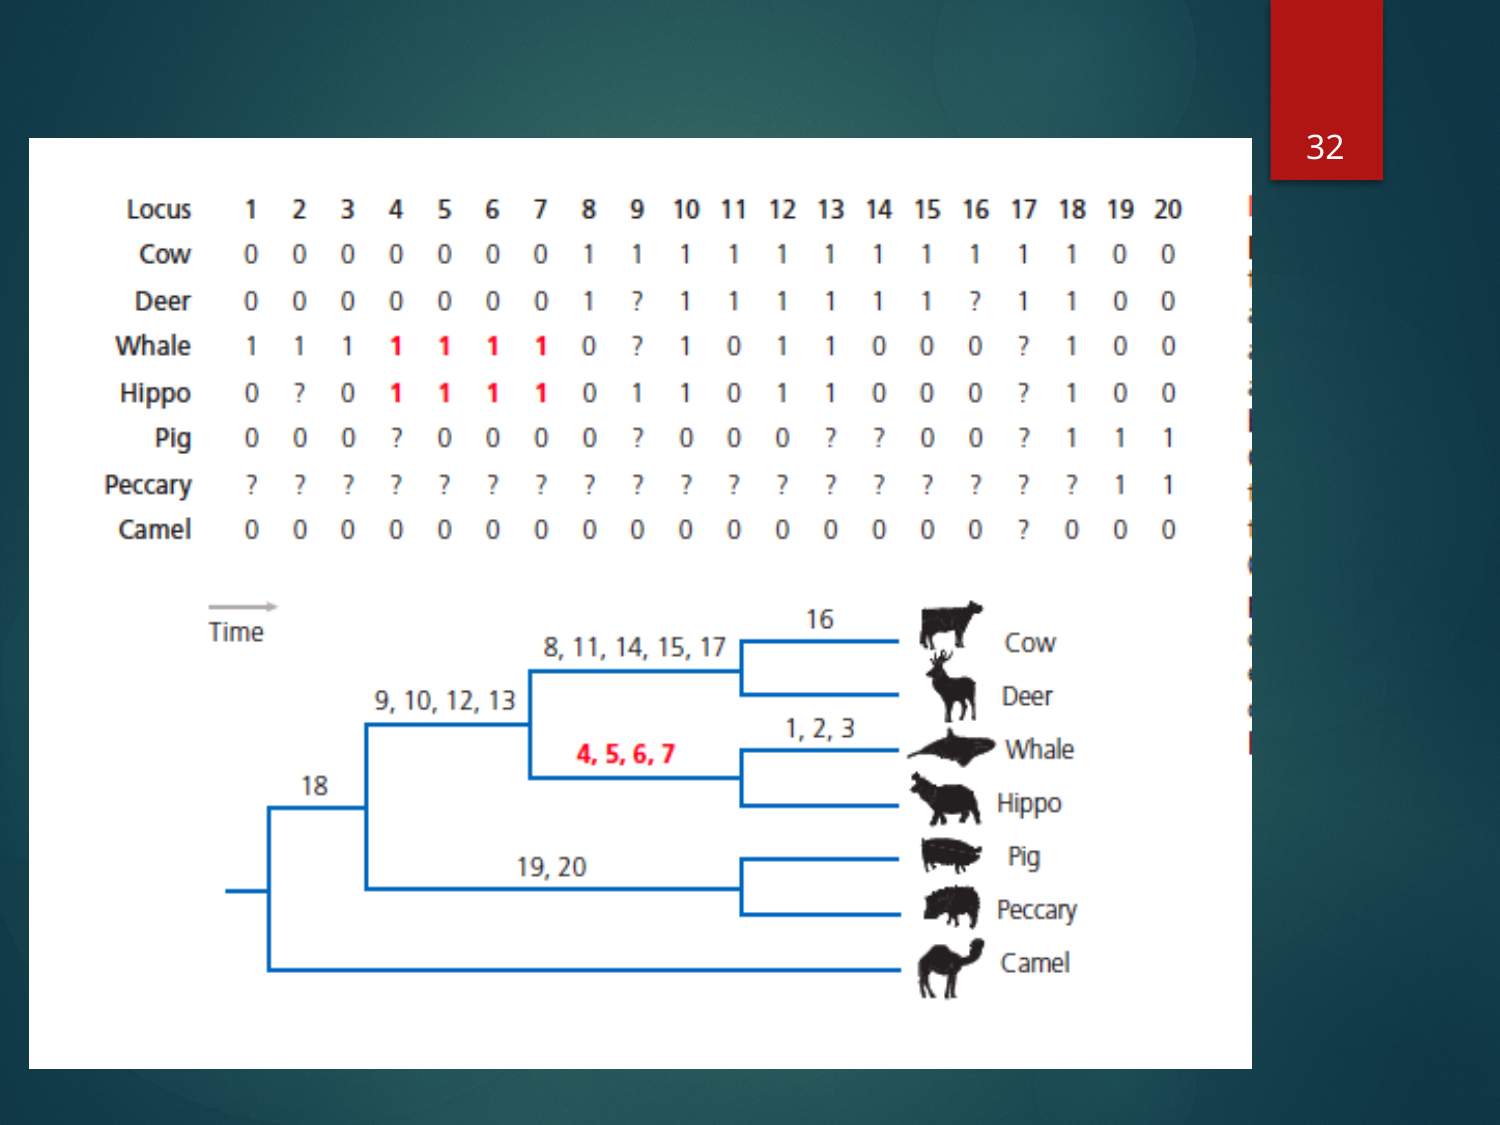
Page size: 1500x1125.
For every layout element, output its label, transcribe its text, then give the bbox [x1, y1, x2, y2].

slide_number 32 [1273, 48, 1378, 175]
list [29, 138, 1252, 1069]
